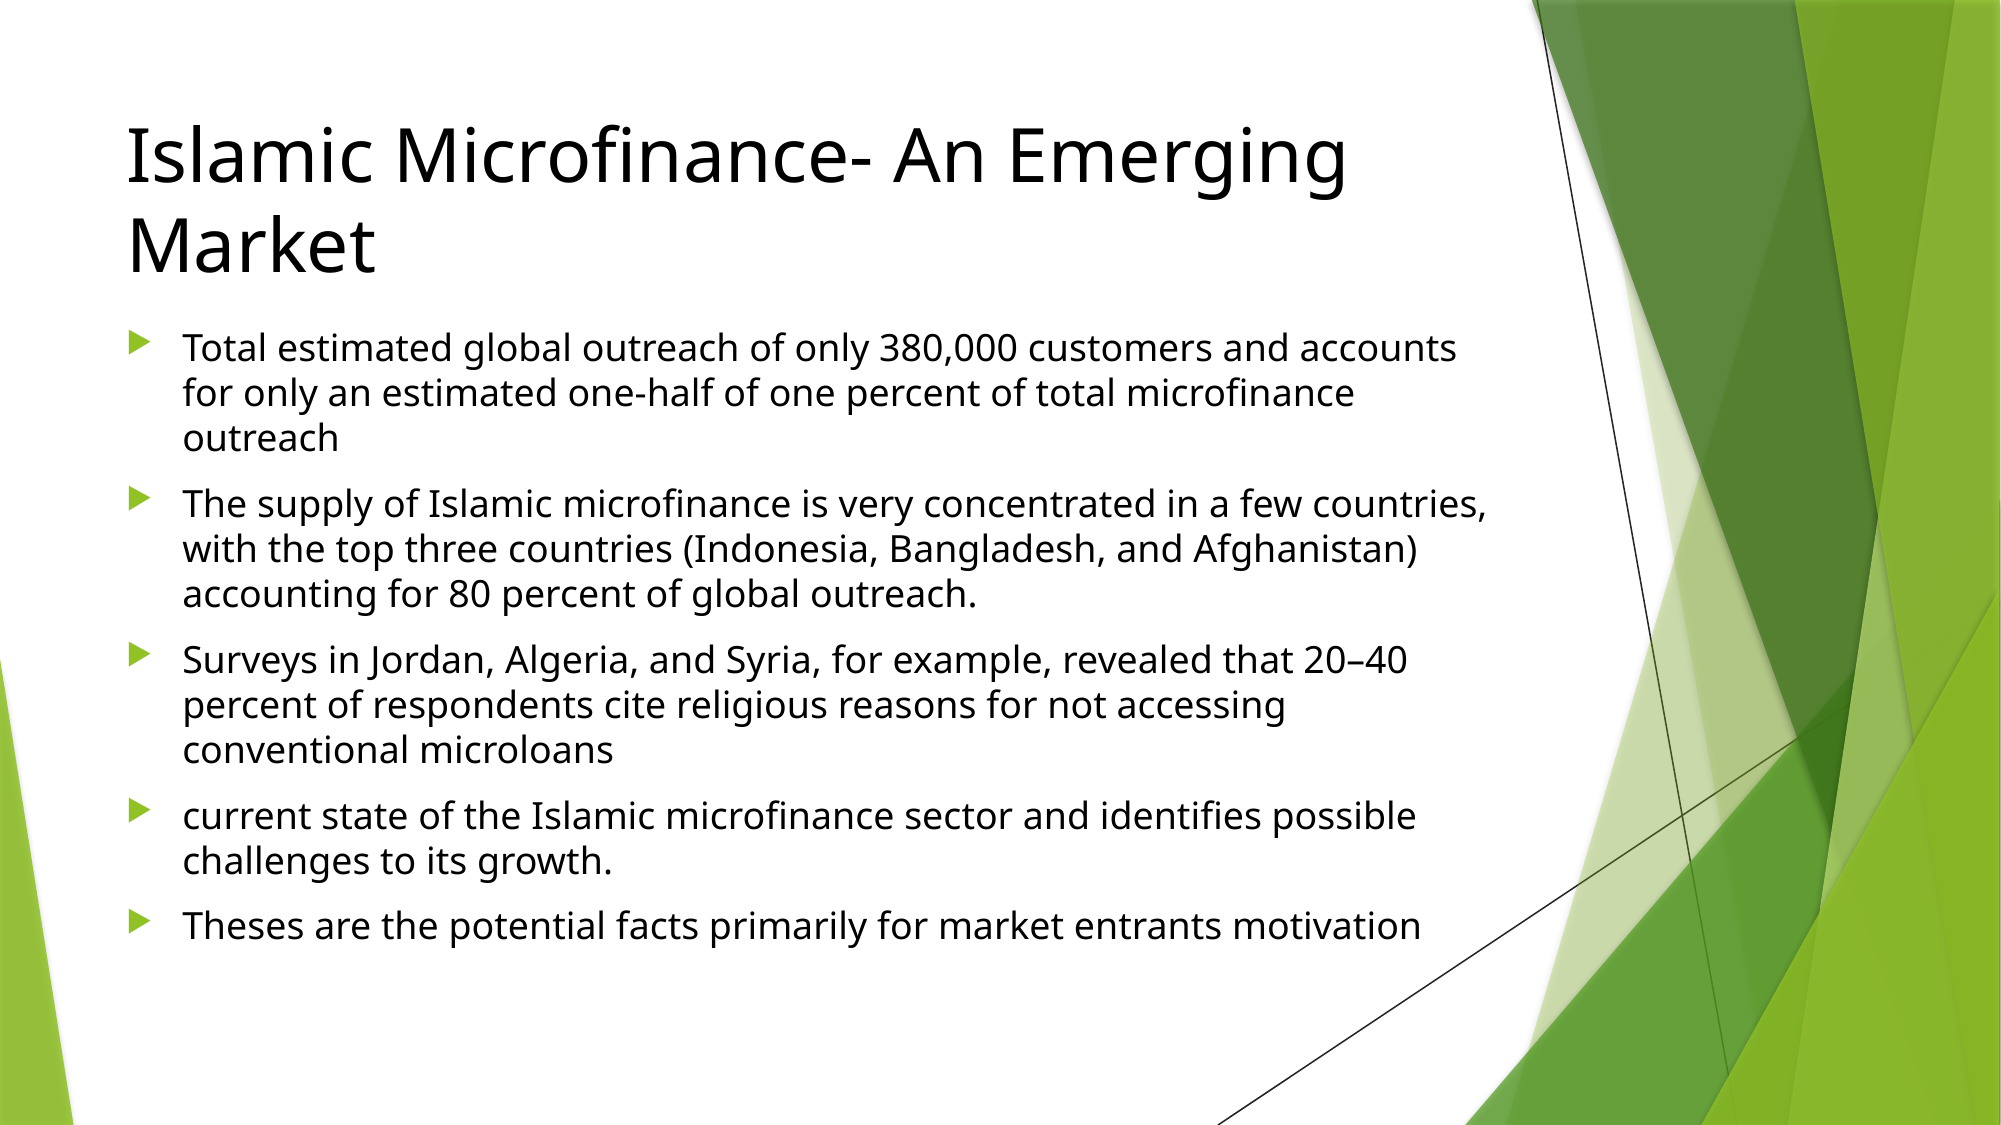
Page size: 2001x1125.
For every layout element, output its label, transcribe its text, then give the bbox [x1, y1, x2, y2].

list Total estimated global outreach of only 380,000 customers and accounts for only an estimated one-half of one percent of total microfinance outreach The supply of Islamic microfinance is very concentrated in a few countries, with the top three countries (Indonesia, Bangladesh, and Afghanistan) accounting for 80 percent of global outreach. Surveys in Jordan, Algeria, and Syria, for example, revealed that 20–40 percent of respondents cite religious reasons for not accessing conventional microloans current state of the Islamic microfinance sector and identifies possible challenges to its growth. Theses are the potential facts primarily for market entrants motivation [111, 316, 1522, 991]
title Islamic Microfinance- An Emerging Market [111, 99, 1522, 316]
